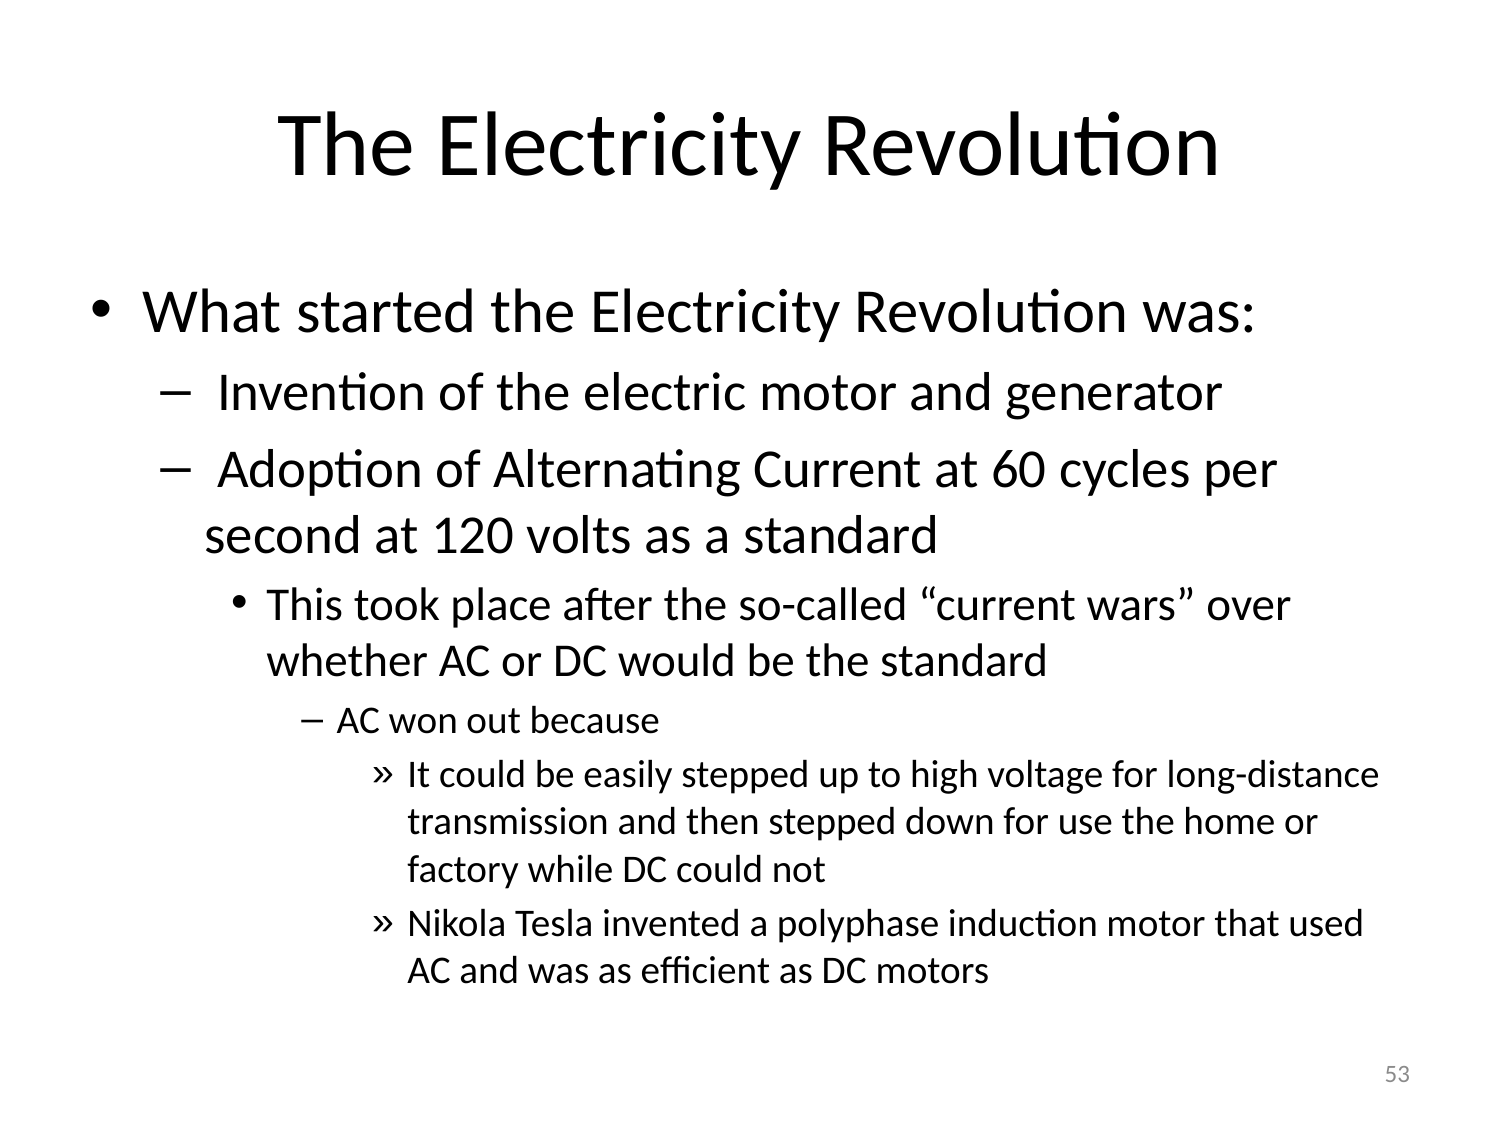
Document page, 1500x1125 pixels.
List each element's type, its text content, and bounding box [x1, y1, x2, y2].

list What started the Electricity Revolution was: Invention of the electric motor and generator Adoption of Alternating Current at 60 cycles per second at 120 volts as a standard This took place after the so-called “current wars” over whether AC or DC would be the standard AC won out because It could be easily stepped up to high voltage for long-distance transmission and then stepped down for use the home or factory while DC could not Nikola Tesla invented a polyphase induction motor that used AC and was as efficient as DC motors [75, 262, 1425, 1005]
title The Electricity Revolution [75, 45, 1425, 233]
slide_number 53 [1074, 1042, 1425, 1103]
